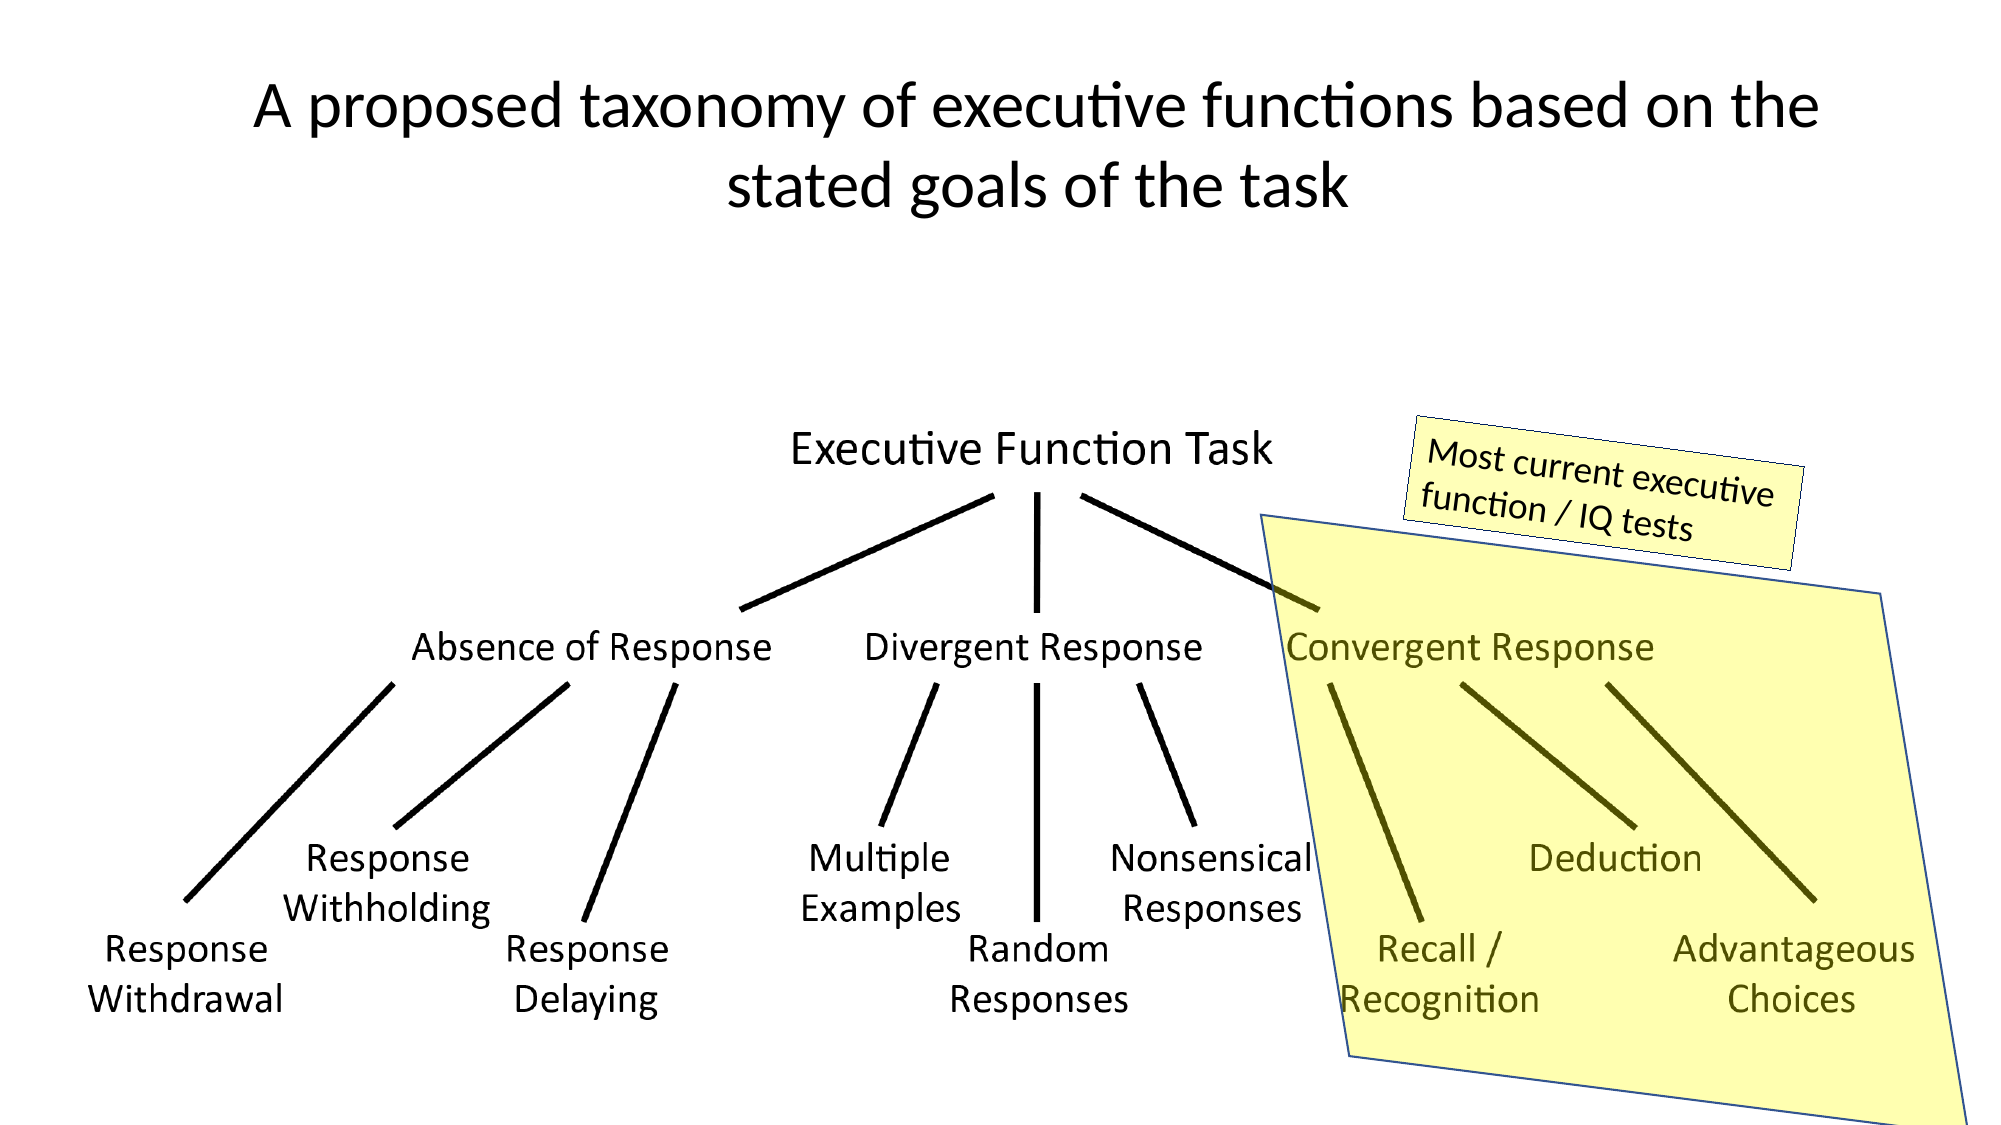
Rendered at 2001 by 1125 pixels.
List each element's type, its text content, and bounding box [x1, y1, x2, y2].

text_box A proposed taxonomy of executive functions based on the stated goals of the task [181, 53, 1895, 228]
picture [78, 401, 1922, 1052]
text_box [1315, 440, 1915, 1125]
